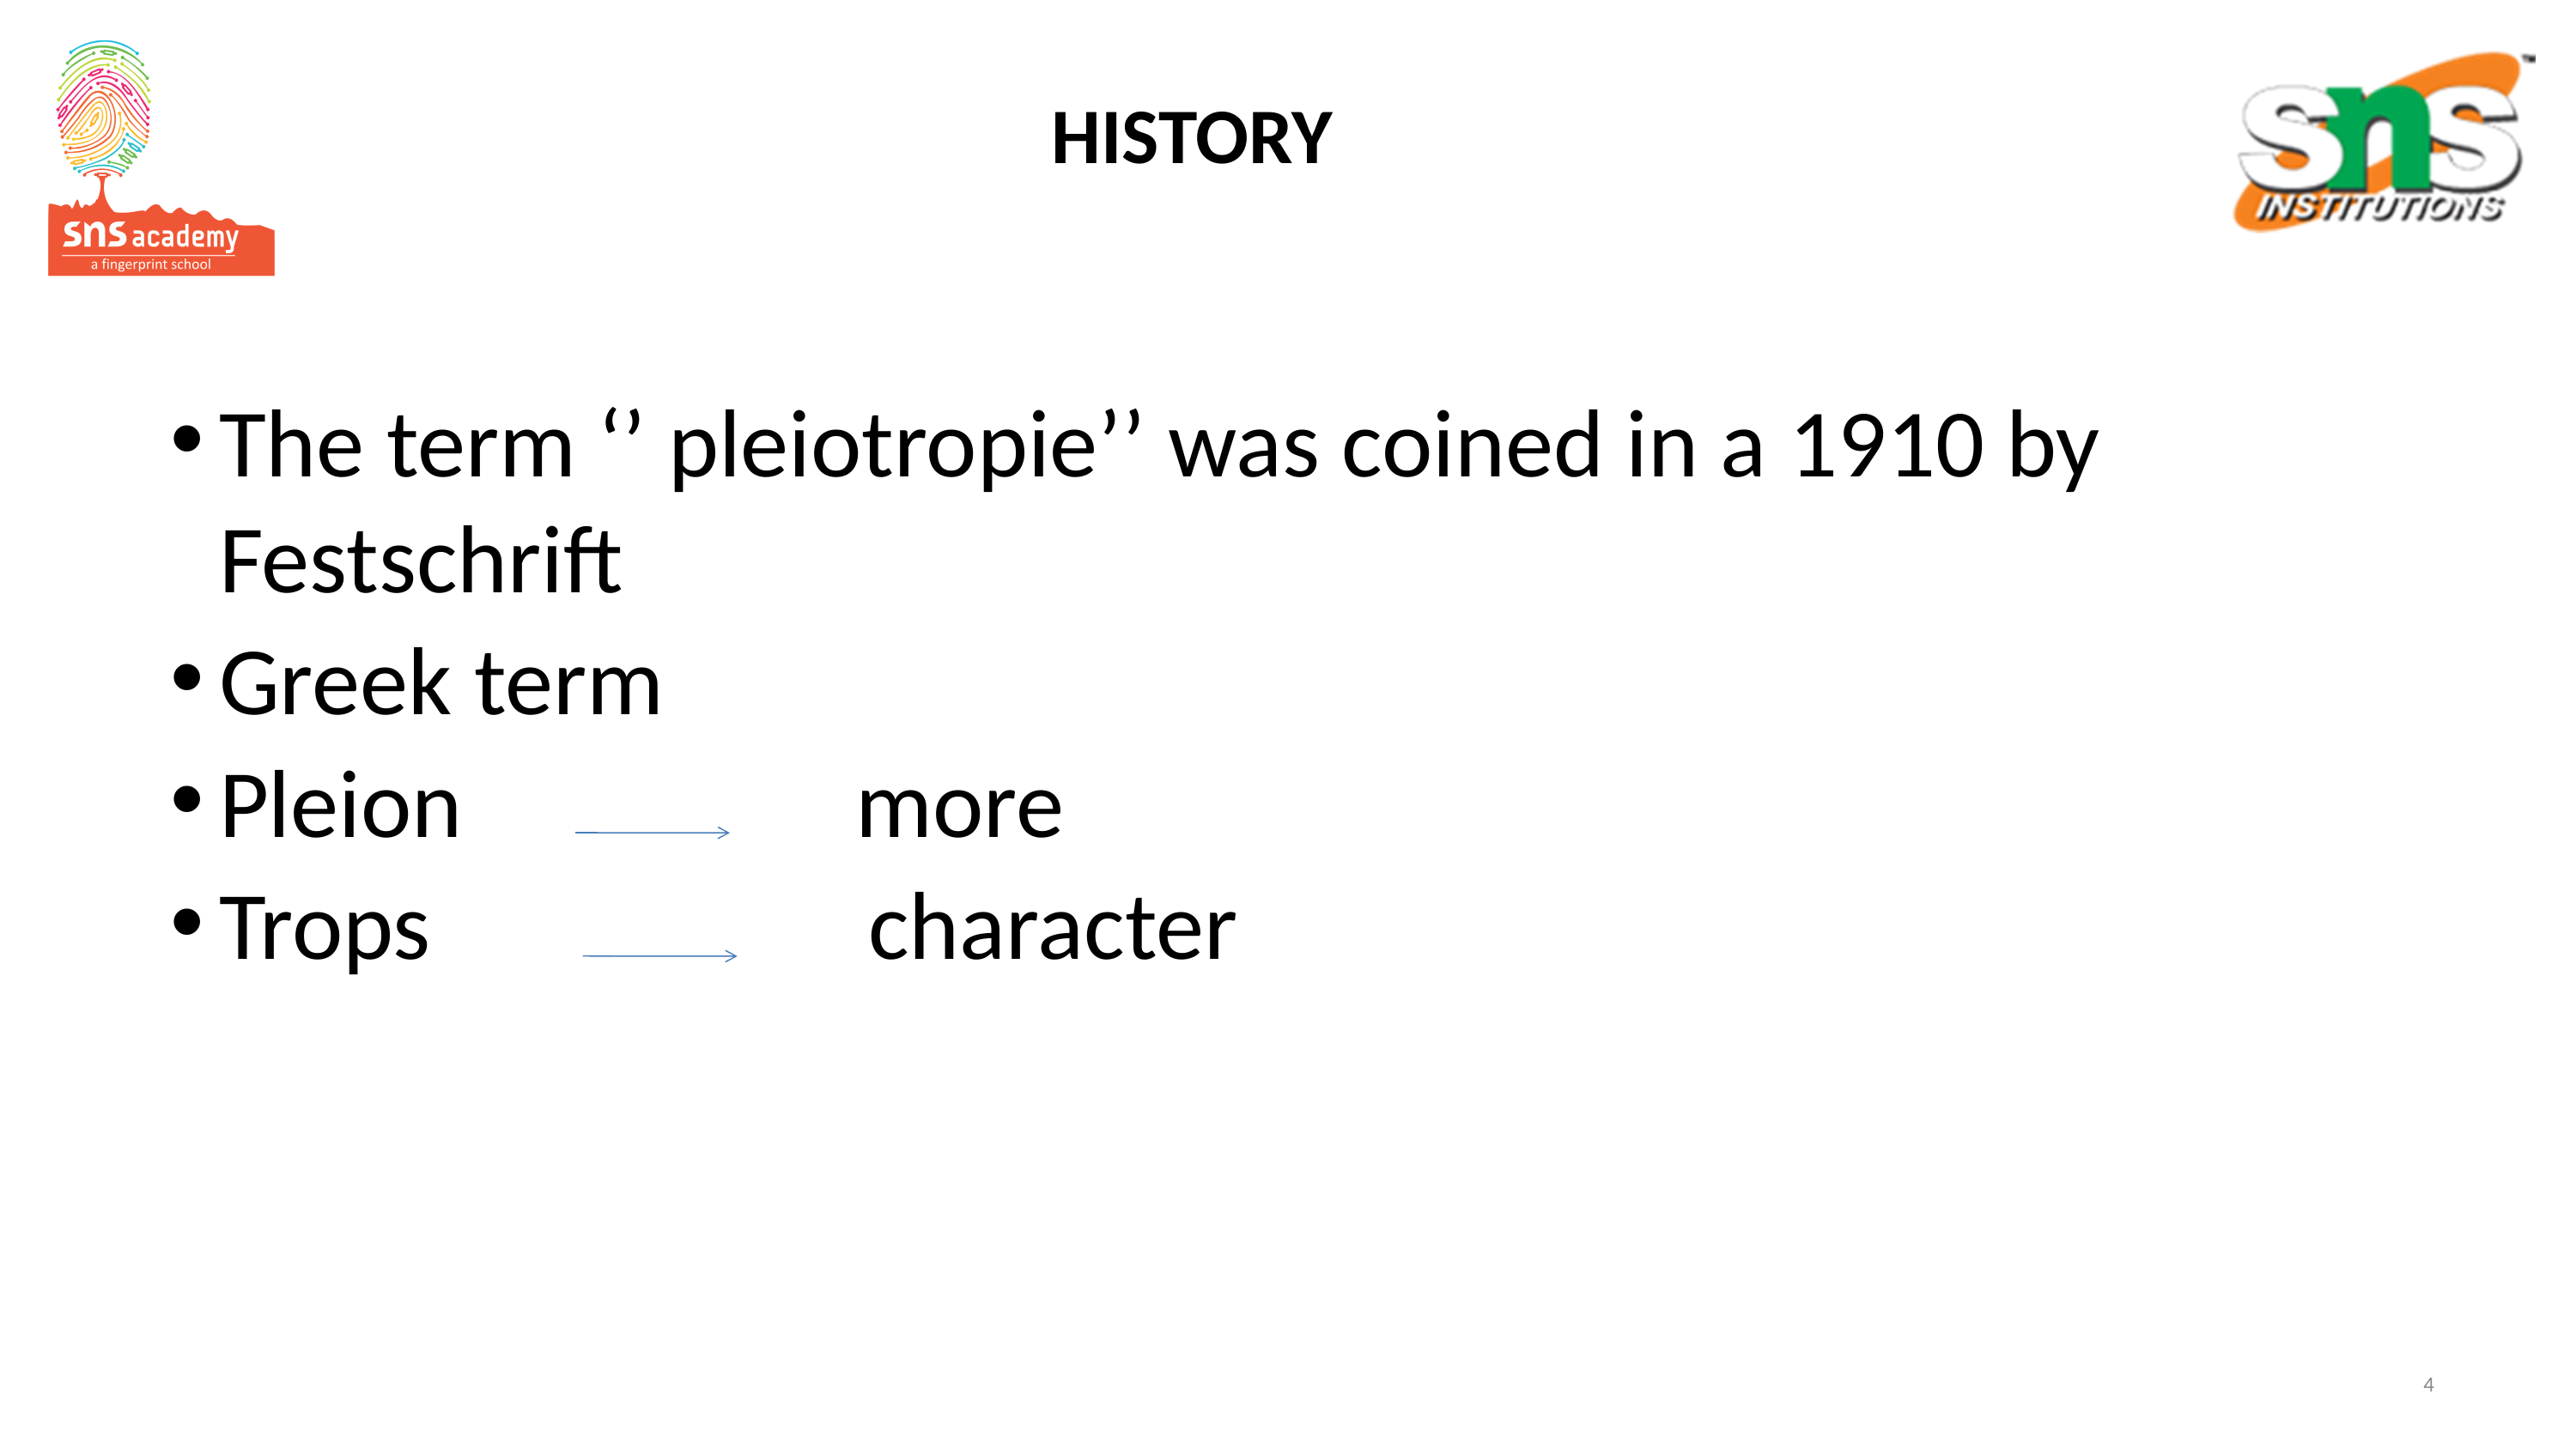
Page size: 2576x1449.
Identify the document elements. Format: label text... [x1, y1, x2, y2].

list The term ‘’ pleiotropie’’ was coined in a 1910 by Festschrift Greek term Pleion more Trops character [142, 373, 2338, 1391]
picture [2233, 50, 2536, 233]
slide_number 4 [2146, 1357, 2447, 1410]
title HISTORY [621, 52, 1781, 213]
picture [38, 33, 280, 285]
